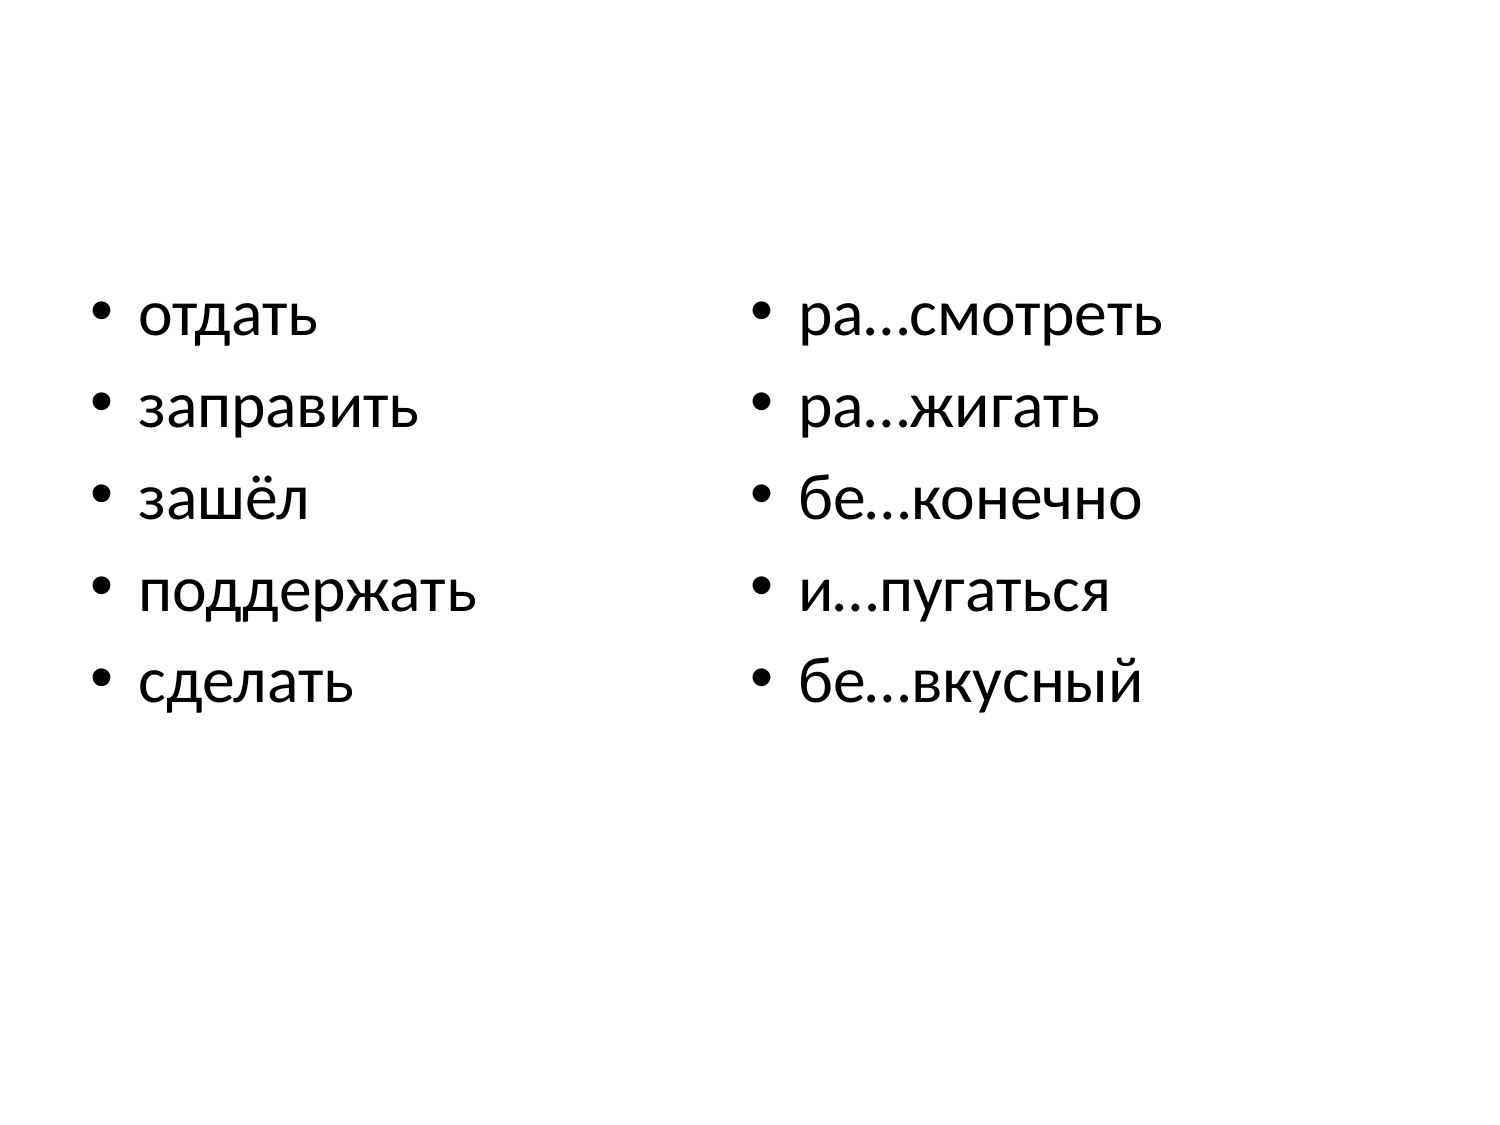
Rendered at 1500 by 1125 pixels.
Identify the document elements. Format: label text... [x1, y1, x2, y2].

list отдать заправить зашёл поддержать сделать ра…смотреть ра…жигать бе…конечно и…пугаться бе…вкусный [75, 262, 1425, 1005]
